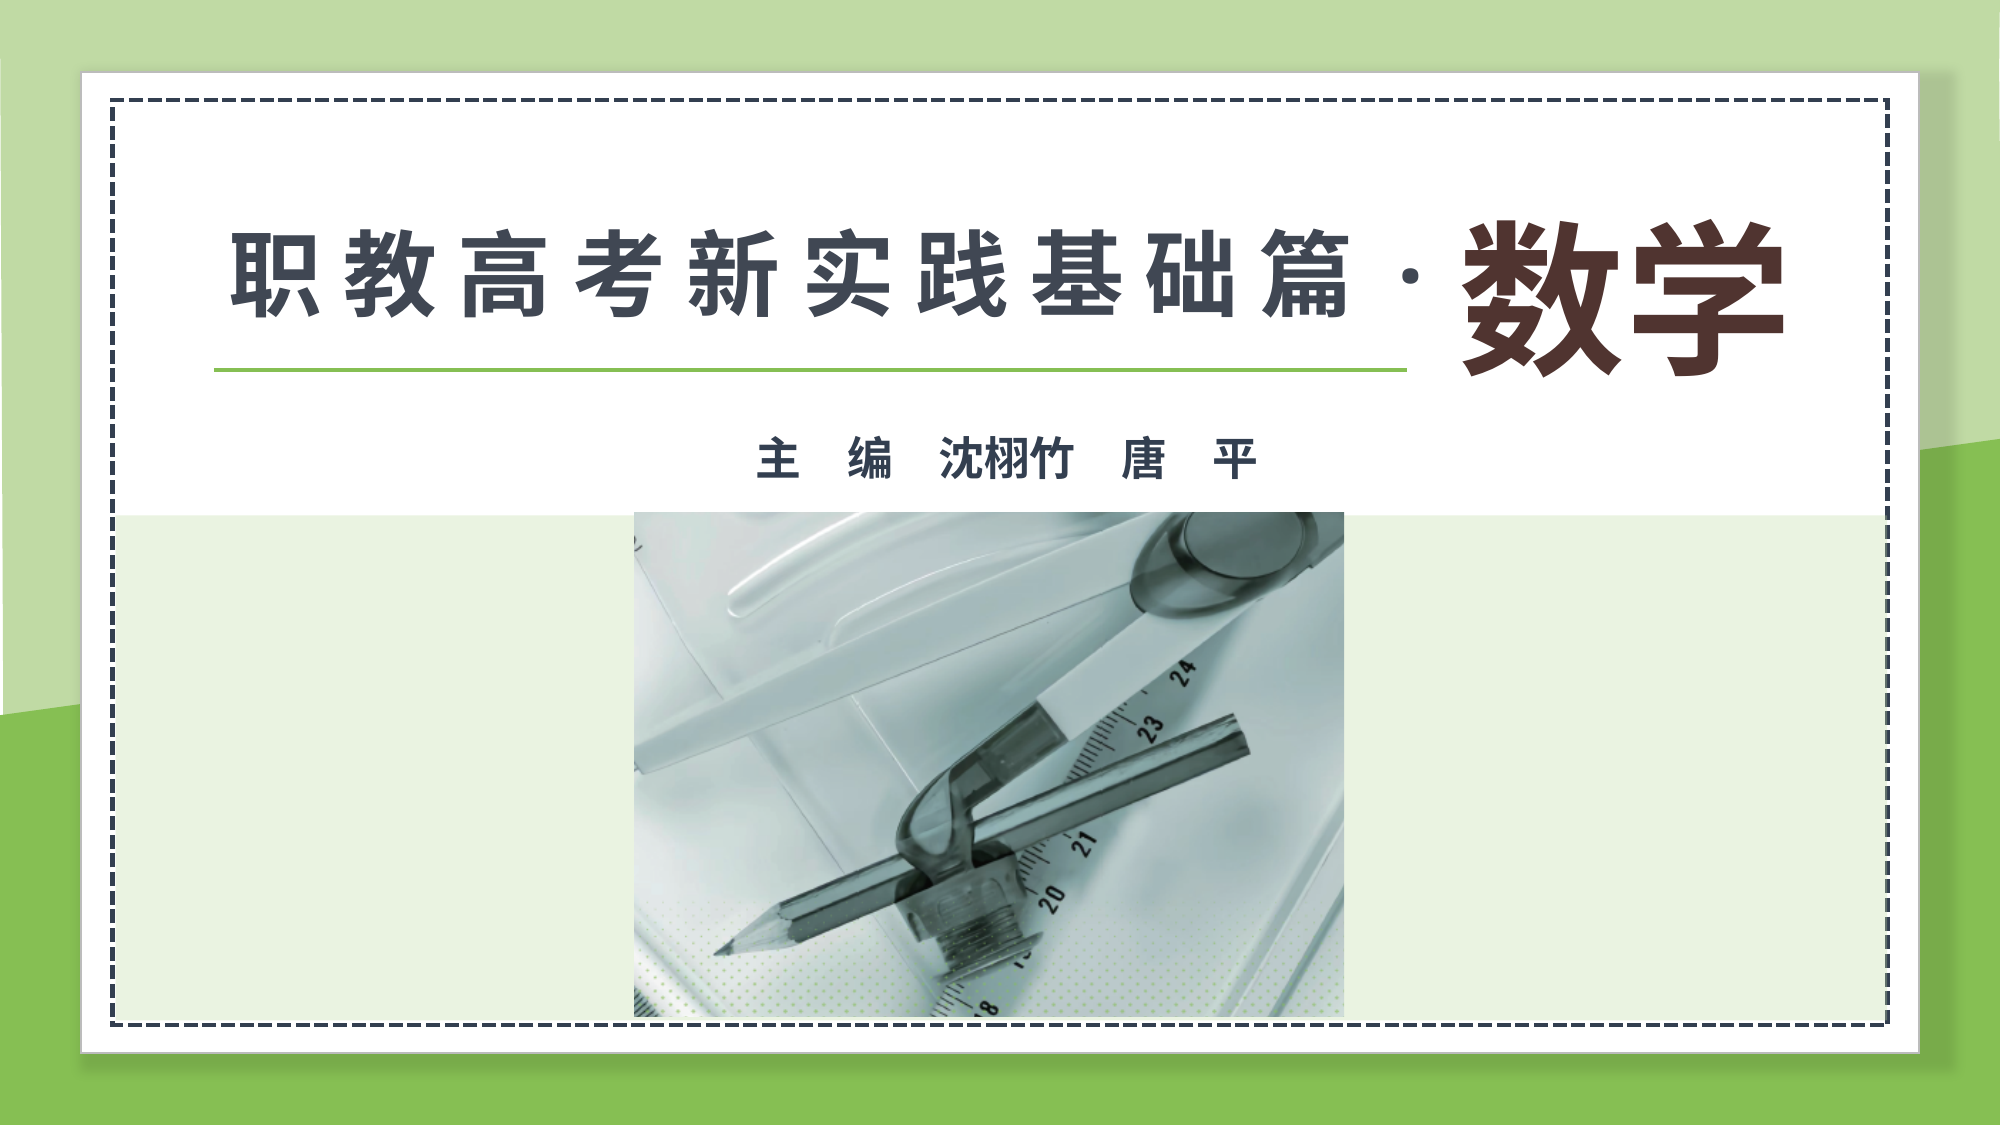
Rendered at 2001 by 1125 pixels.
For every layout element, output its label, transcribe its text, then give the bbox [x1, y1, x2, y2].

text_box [115, 512, 1888, 1021]
text_box [0, 0, 2000, 713]
text_box 主 编 沈栩竹 唐 平 [710, 422, 1304, 512]
text_box [80, 71, 1920, 1054]
text_box [0, 437, 2000, 1125]
text_box [111, 99, 1888, 1026]
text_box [213, 188, 1861, 406]
